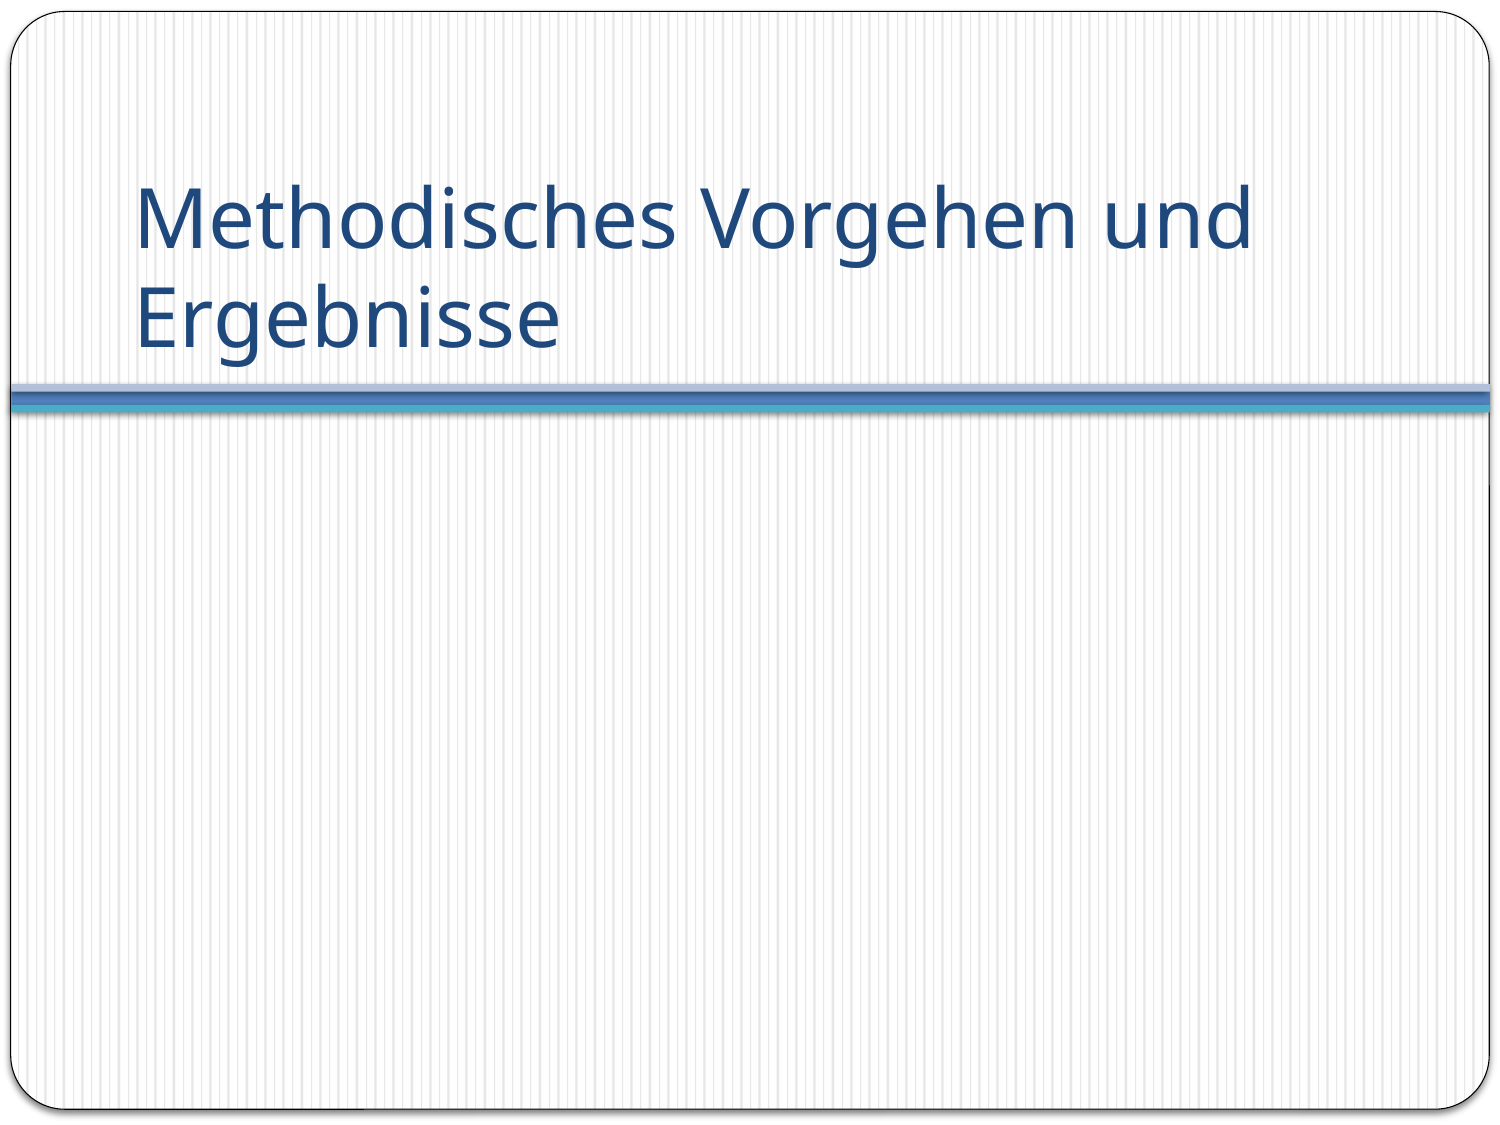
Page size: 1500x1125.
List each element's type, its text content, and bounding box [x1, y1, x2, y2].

title Methodisches Vorgehen und Ergebnisse [118, 155, 1394, 380]
